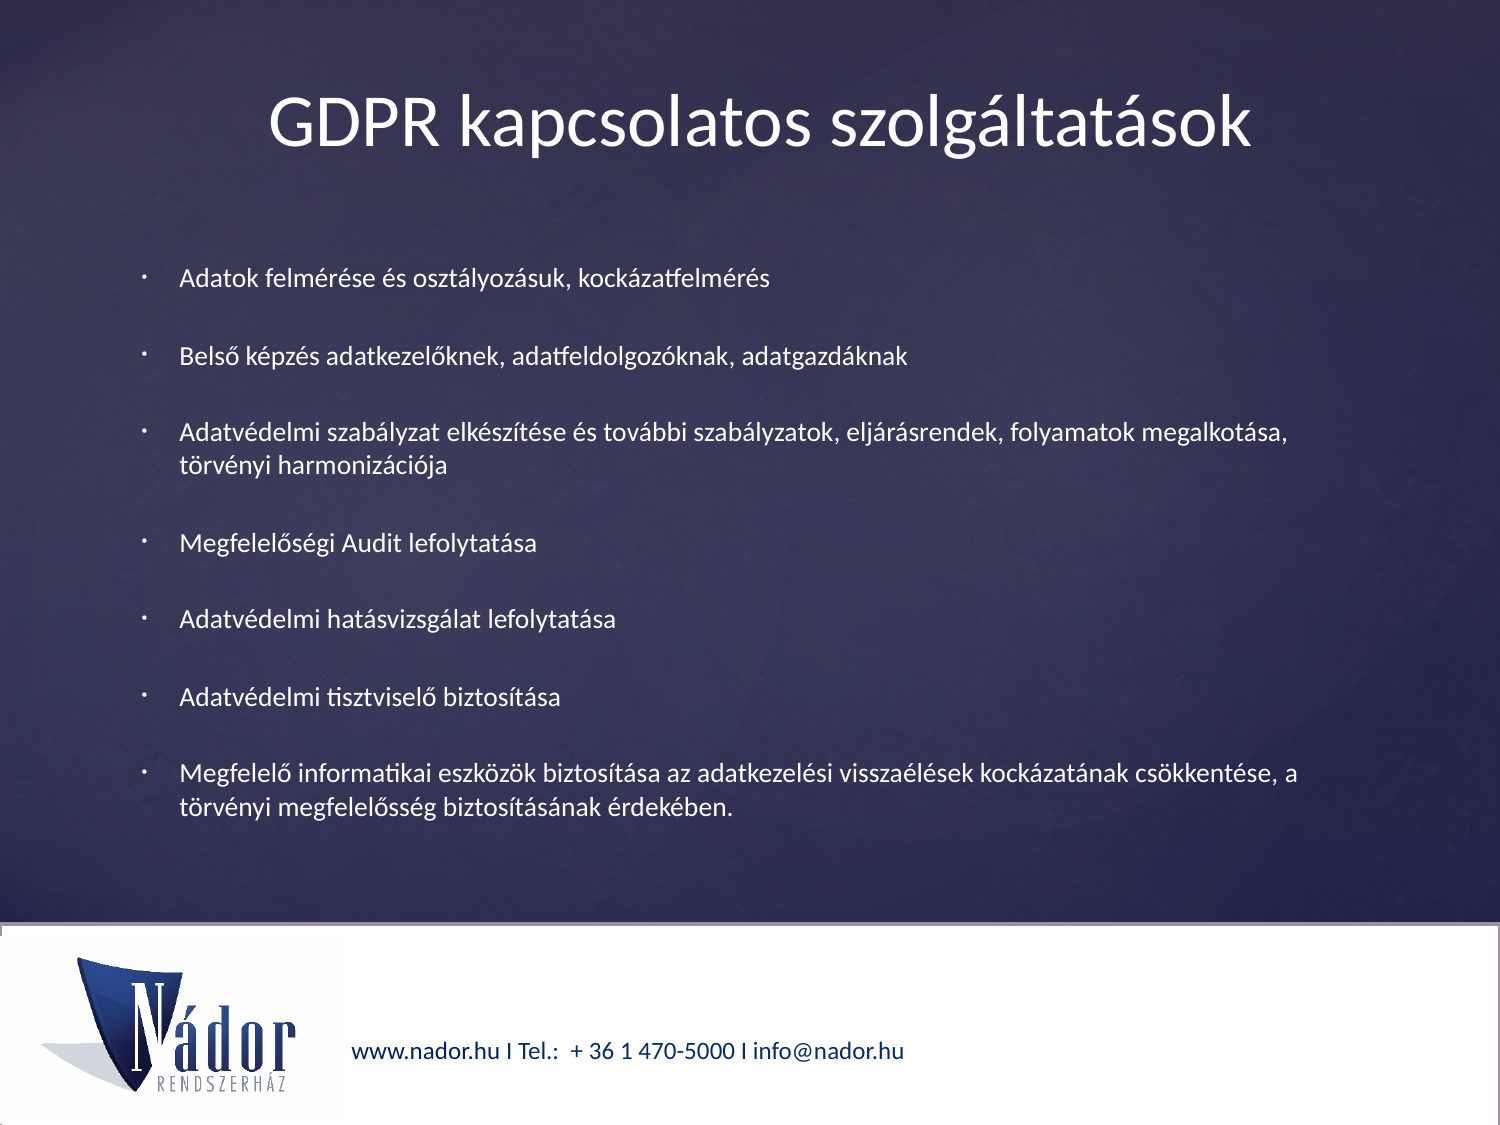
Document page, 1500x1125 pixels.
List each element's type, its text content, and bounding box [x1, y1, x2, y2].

picture [0, 935, 349, 1125]
text_box [0, 922, 1500, 1125]
text_box www.nador.hu I Tel.: + 36 1 470-5000 I info@nador.hu [357, 1027, 1317, 1073]
list Adatok felmérése és osztályozásuk, kockázatfelmérés Belső képzés adatkezelőknek, adatfeldolgozóknak, adatgazdáknak Adatvédelmi szabályzat elkészítése és további szabályzatok, eljárásrendek, folyamatok megalkotása, törvényi harmonizációja ​Megfelelőségi Audit lefolytatása Adatvédelmi hatásvizsgálat lefolytatása Adatvédelmi tisztviselő biztosítása Megfelelő informatikai eszközök biztosítása az adatkezelési visszaélések kockázatának csökkentése, a törvényi megfelelősség biztosításának érdekében. [123, 252, 1353, 835]
title GDPR kapcsolatos szolgáltatások [253, 19, 1322, 170]
